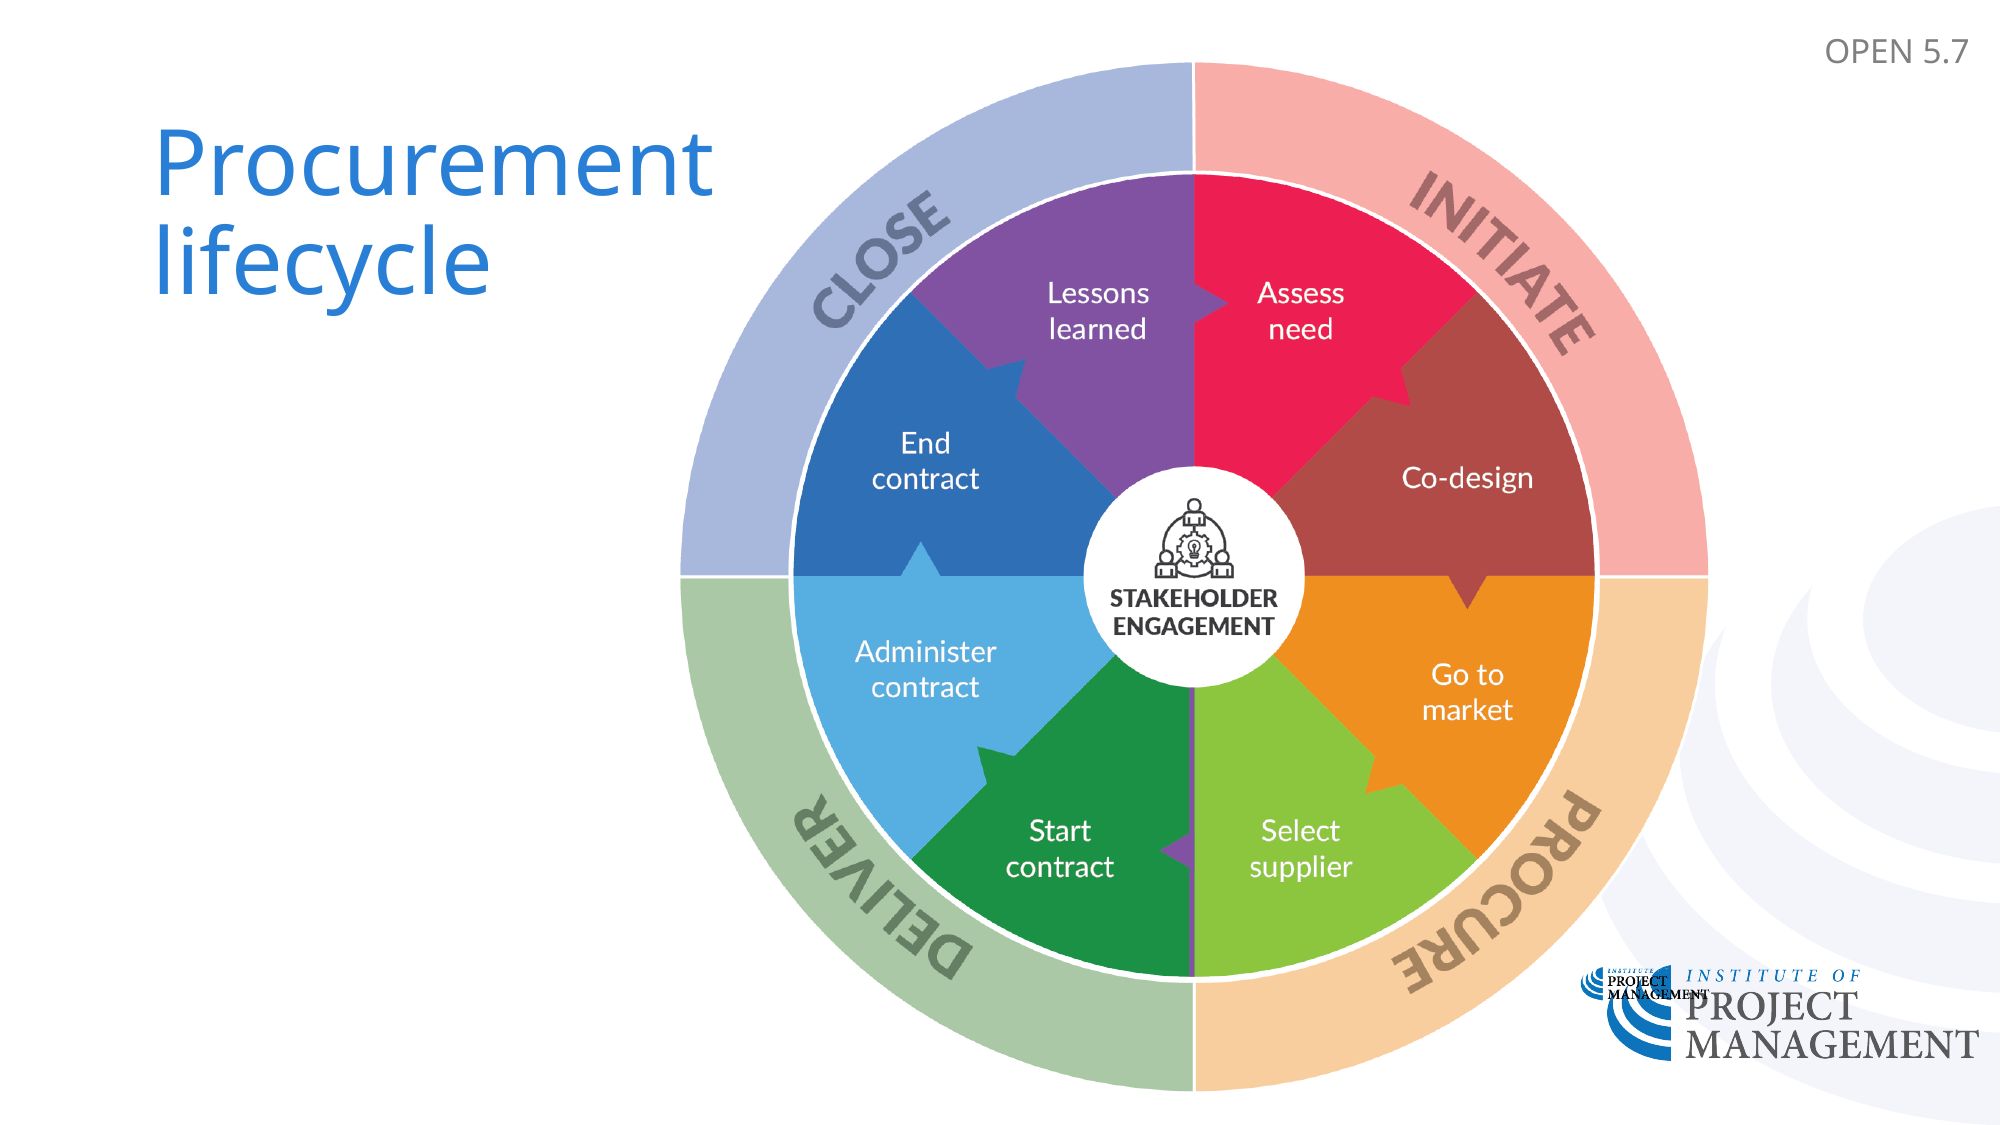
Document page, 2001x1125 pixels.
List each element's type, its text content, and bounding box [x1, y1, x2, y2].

title Procurement lifecycle [137, 59, 676, 371]
picture [676, 59, 1979, 1094]
text_box OPEN 5.7 [1753, 22, 1985, 78]
